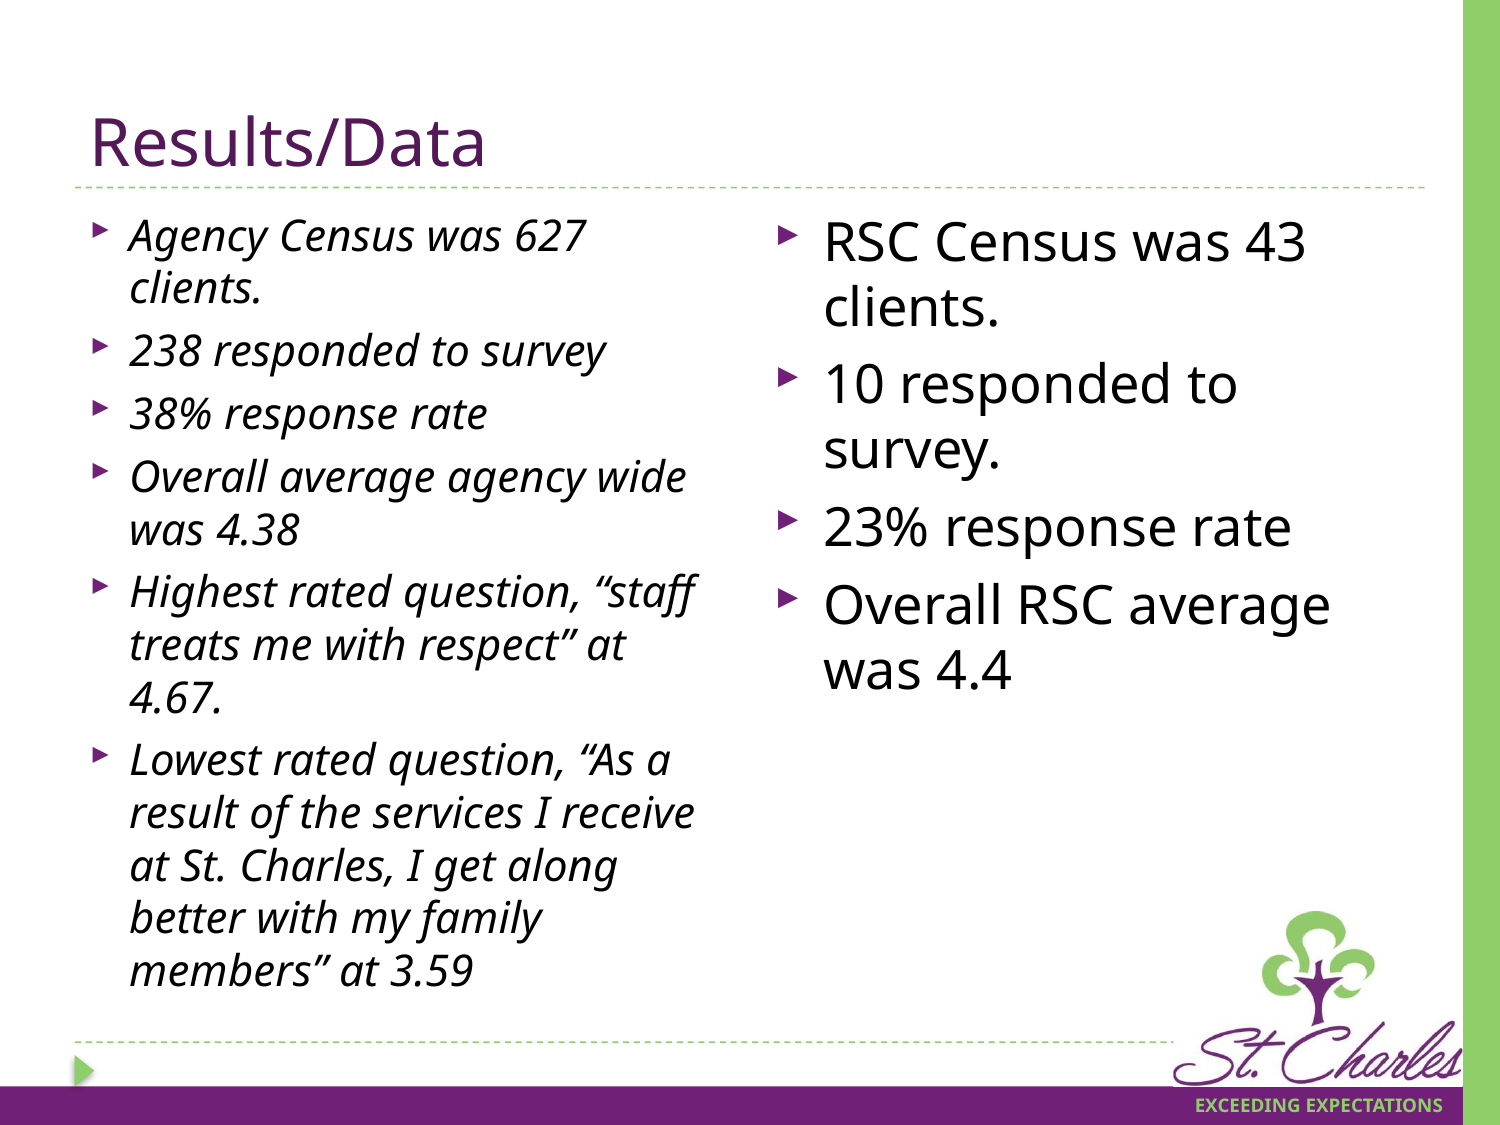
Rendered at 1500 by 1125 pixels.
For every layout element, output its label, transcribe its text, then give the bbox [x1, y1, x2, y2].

title Results/Data [75, 37, 1425, 188]
list RSC Census was 43 clients. 10 responded to survey. 23% response rate Overall RSC average was 4.4 [759, 199, 1423, 1010]
list Agency Census was 627 clients. 238 responded to survey 38% response rate Overall average agency wide was 4.38 Highest rated question, “staff treats me with respect” at 4.67. Lowest rated question, “As a result of the services I receive at St. Charles, I get along better with my family members” at 3.59 [75, 200, 738, 1010]
picture [1173, 911, 1463, 1087]
